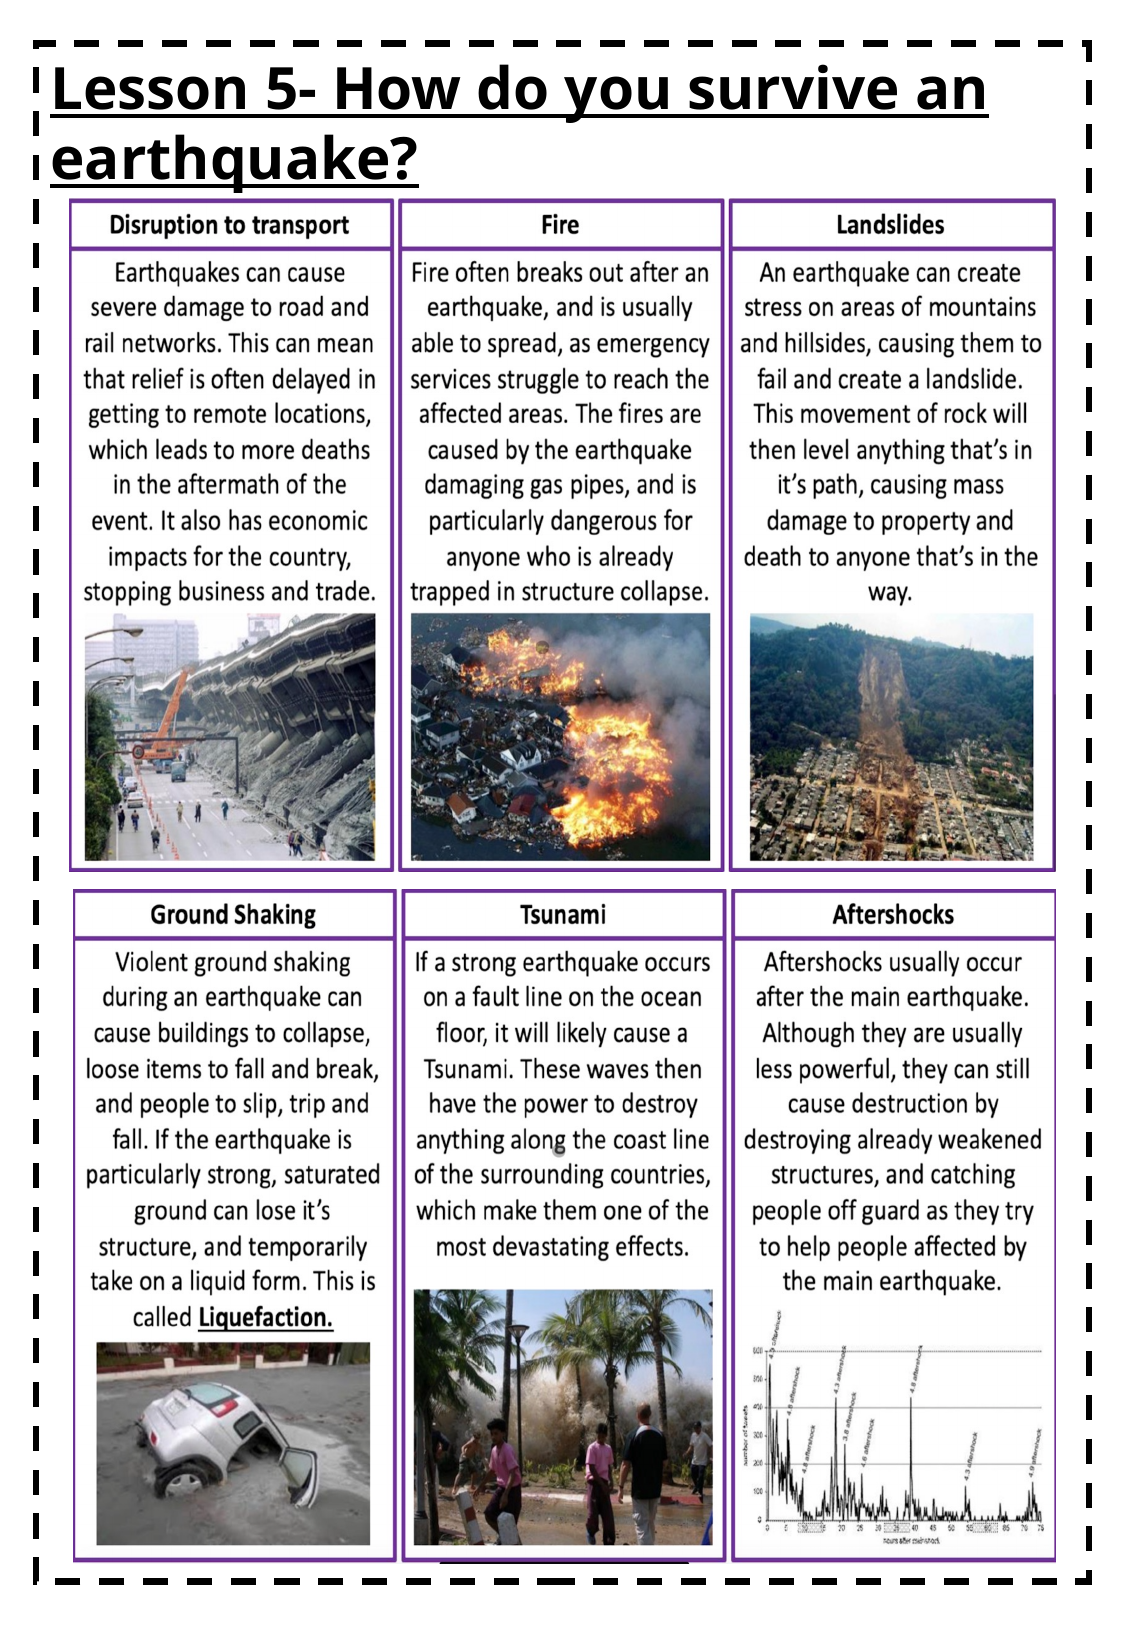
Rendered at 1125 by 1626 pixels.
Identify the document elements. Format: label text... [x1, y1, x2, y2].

picture [73, 889, 1056, 1564]
picture [69, 198, 1056, 872]
text_box Lesson 5- How do you survive an earthquake? [35, 42, 1090, 1582]
